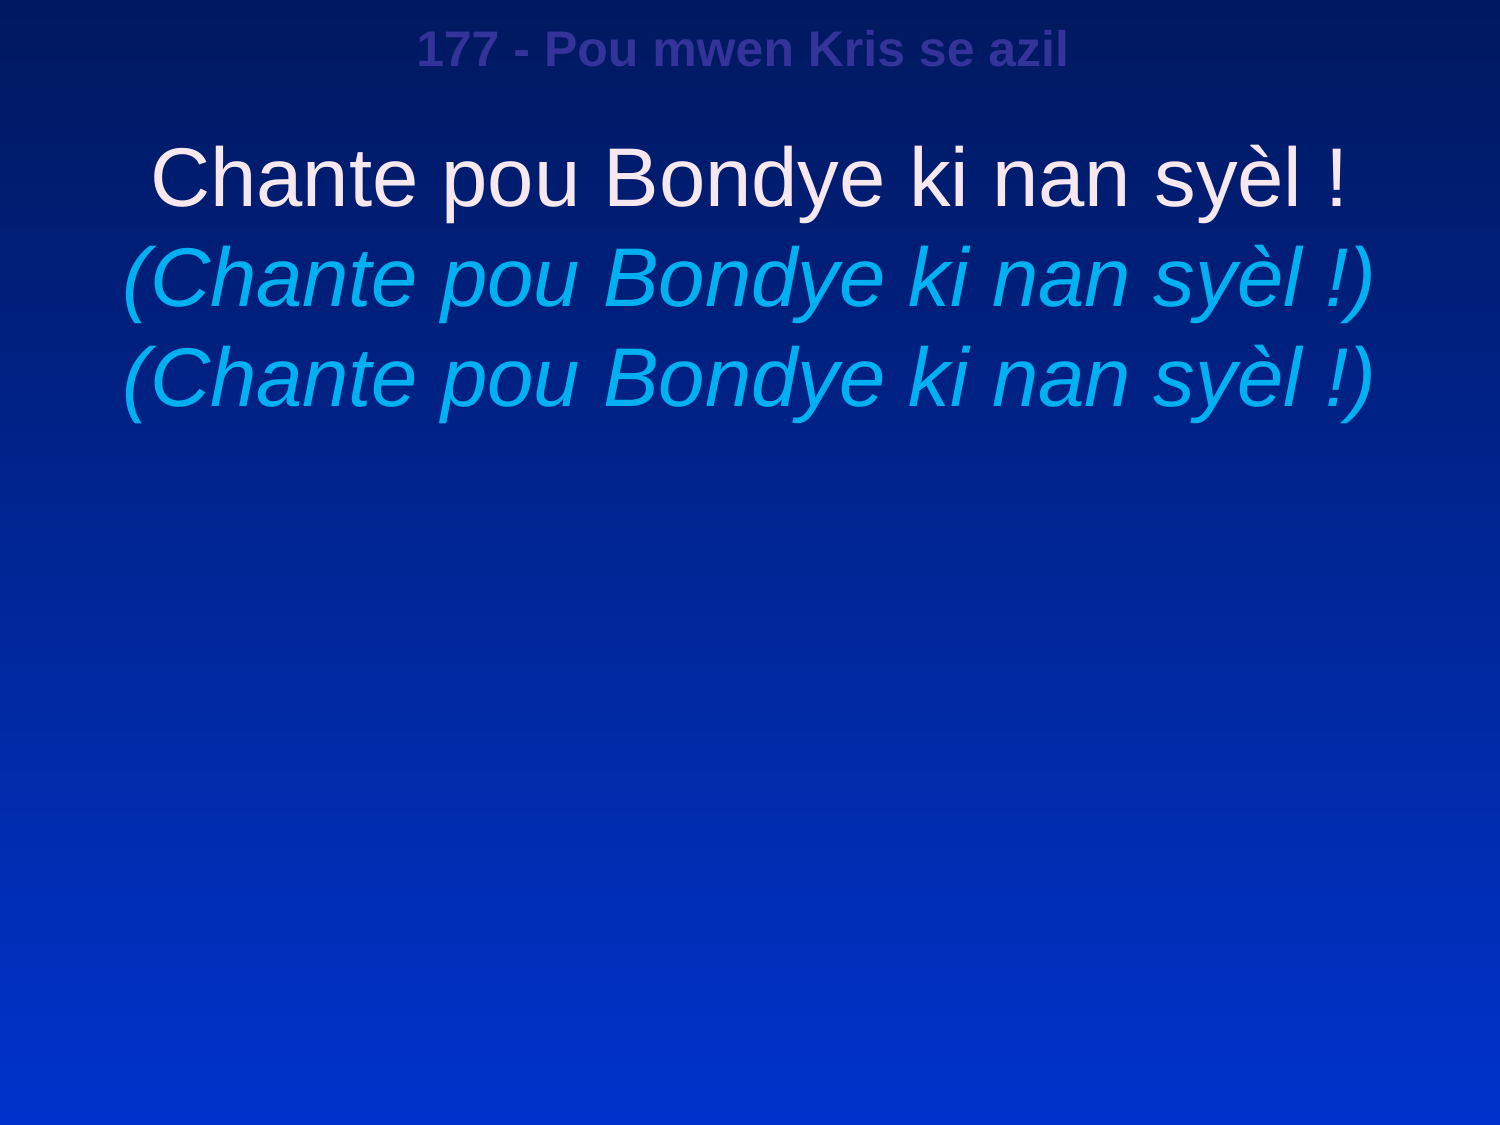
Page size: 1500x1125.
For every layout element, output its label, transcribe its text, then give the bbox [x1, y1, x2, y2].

text_box Chante pou Bondye ki nan syèl ! (Chante pou Bondye ki nan syèl !) (Chante pou Bondye ki nan syèl !) [79, 115, 1421, 430]
text_box 177 - Pou mwen Kris se azil [0, 9, 1500, 79]
